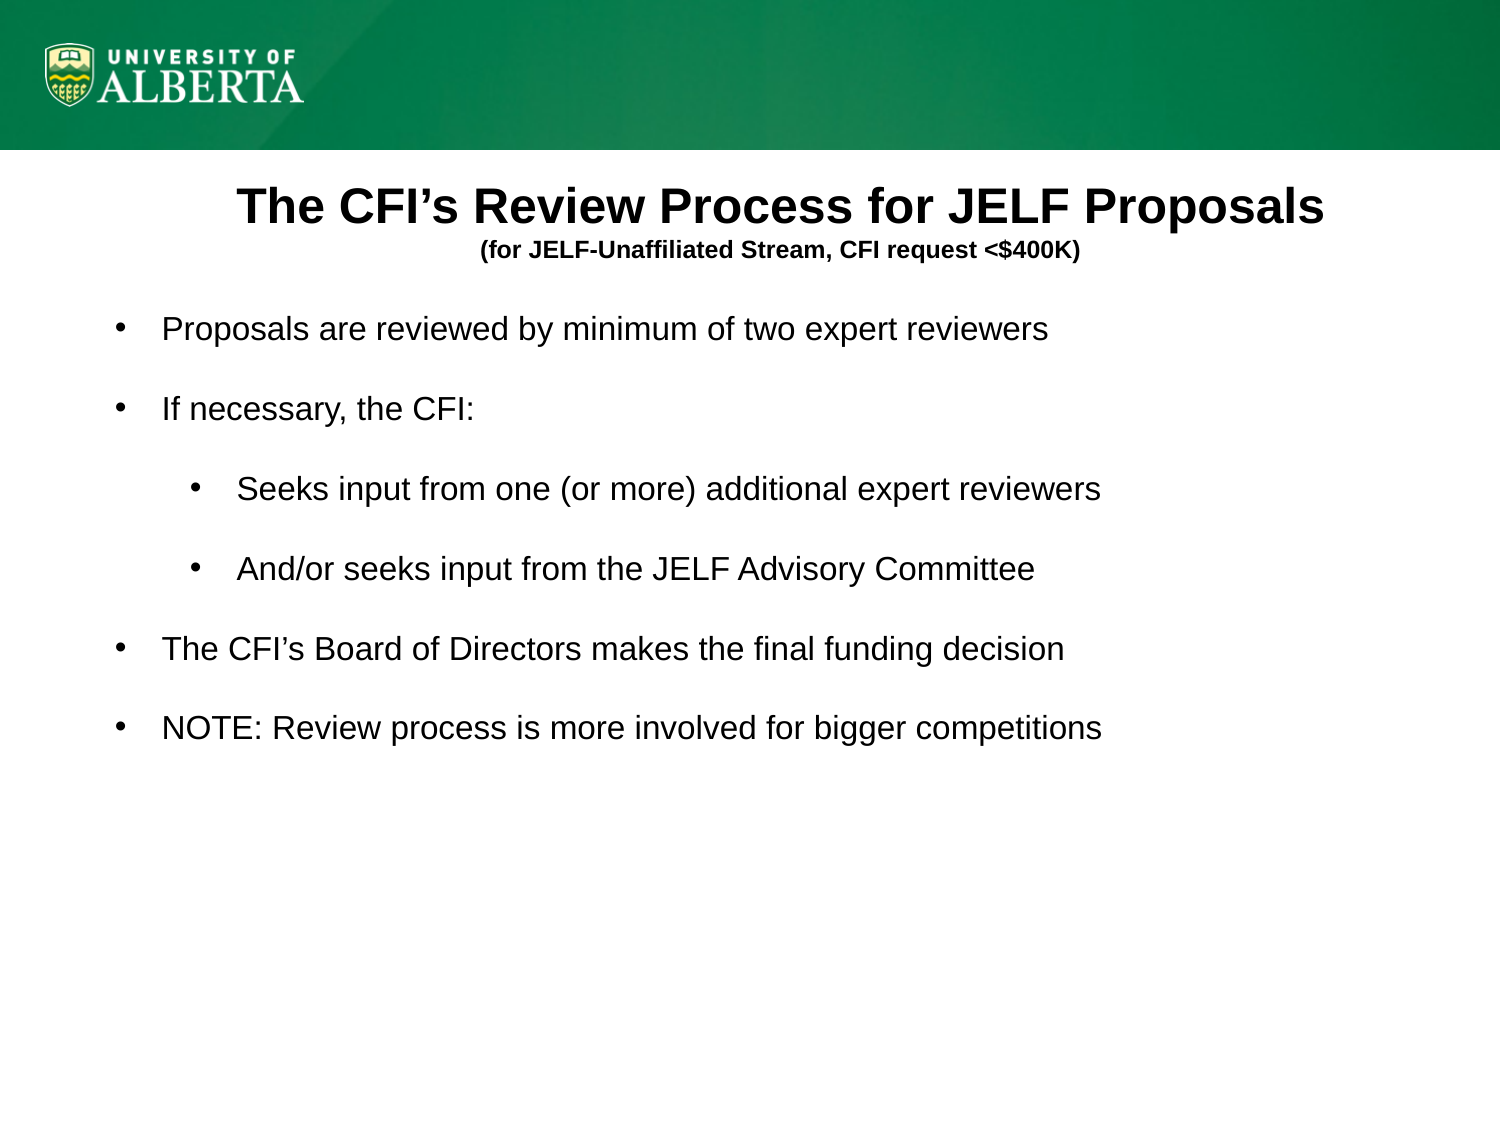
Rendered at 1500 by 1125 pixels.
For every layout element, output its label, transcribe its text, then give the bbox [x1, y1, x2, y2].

text_box Proposals are reviewed by minimum of two expert reviewers If necessary, the CFI: Seeks input from one (or more) additional expert reviewers And/or seeks input from the JELF Advisory Committee The CFI’s Board of Directors makes the final funding decision NOTE: Review process is more involved for bigger competitions [99, 299, 1350, 914]
picture [0, 0, 1500, 150]
text_box The CFI’s Review Process for JELF Proposals (for JELF-Unaffiliated Stream, CFI request <$400K) [106, 125, 1456, 313]
